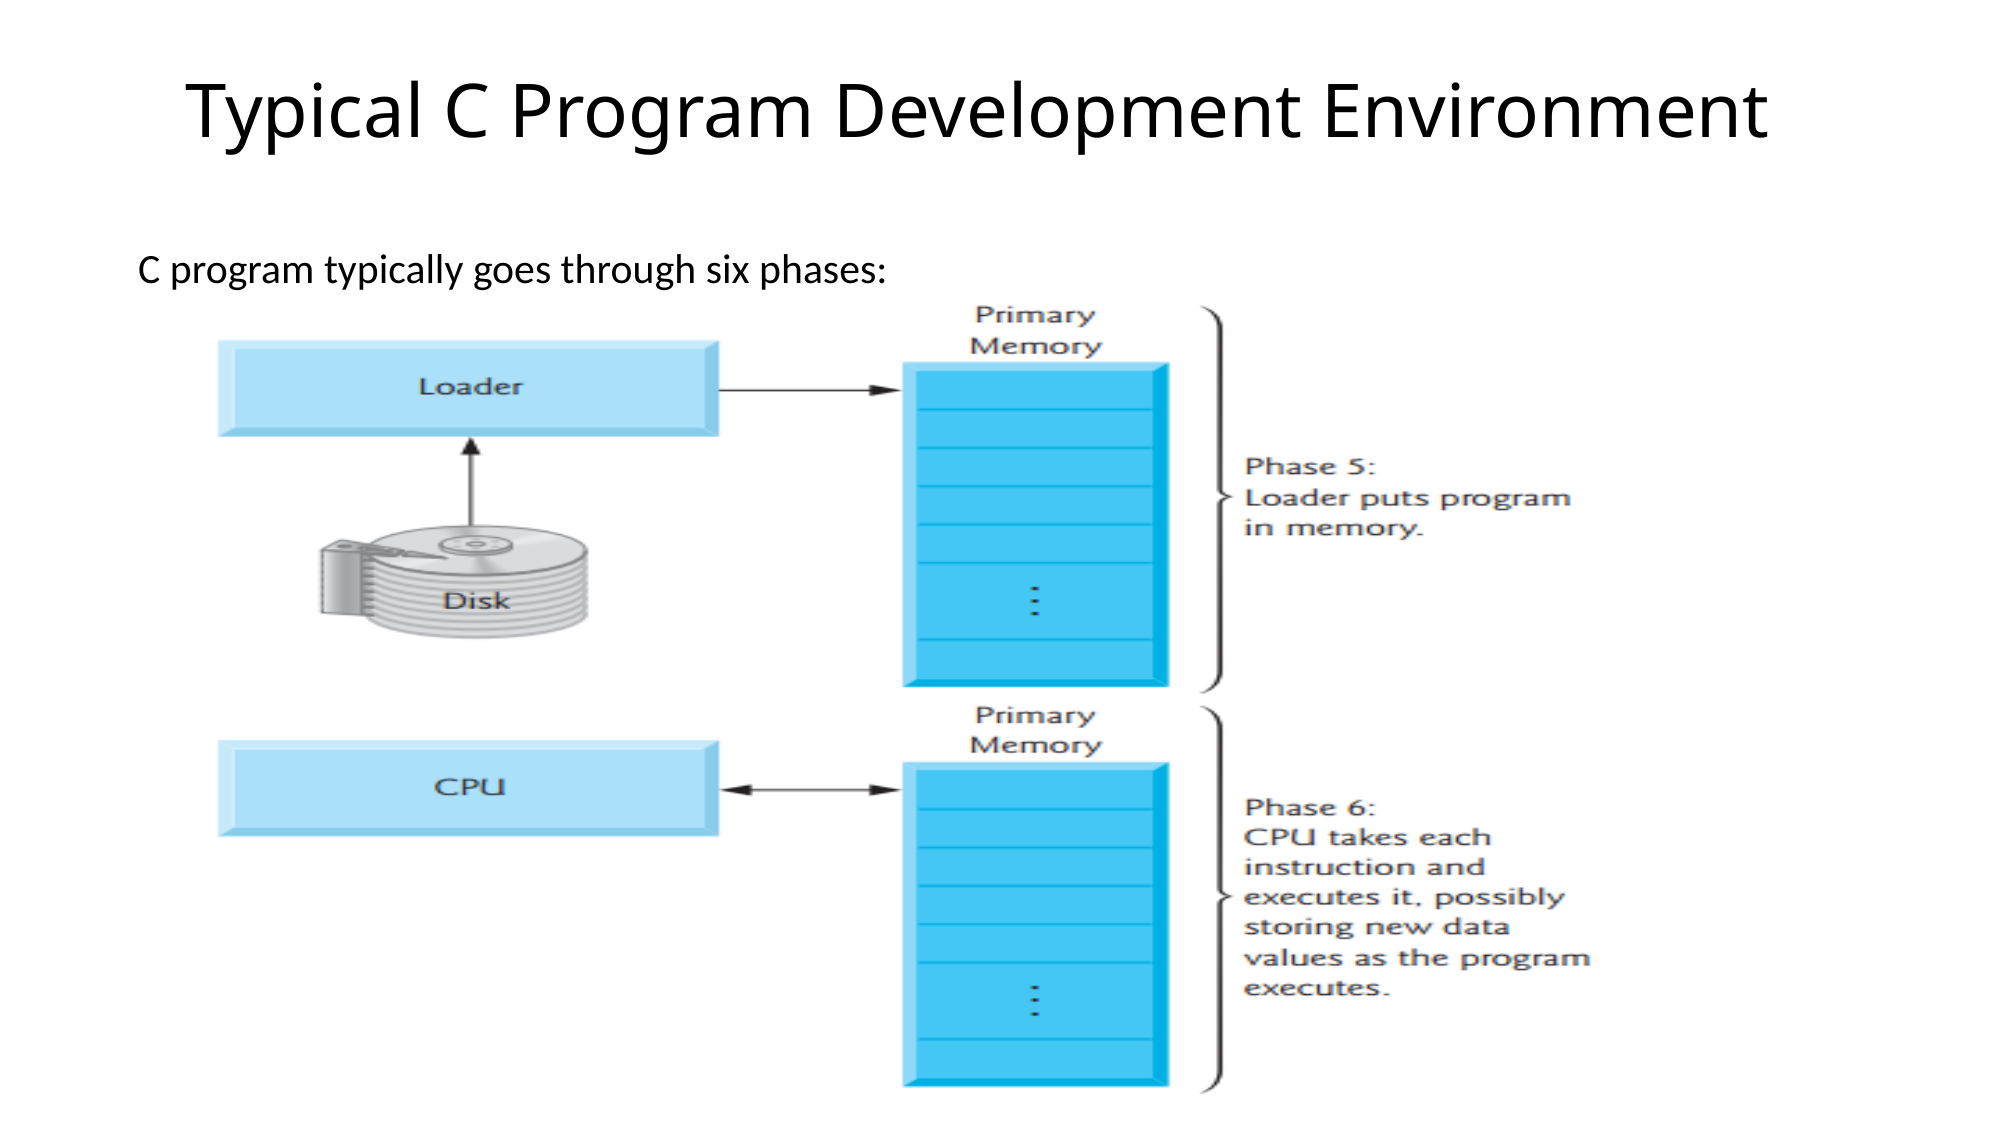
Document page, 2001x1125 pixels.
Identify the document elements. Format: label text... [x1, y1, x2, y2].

picture [194, 304, 1610, 1102]
title Typical C Program Development Environment [35, 15, 1921, 162]
subtitle C program typically goes through six phases: [123, 239, 1870, 1102]
